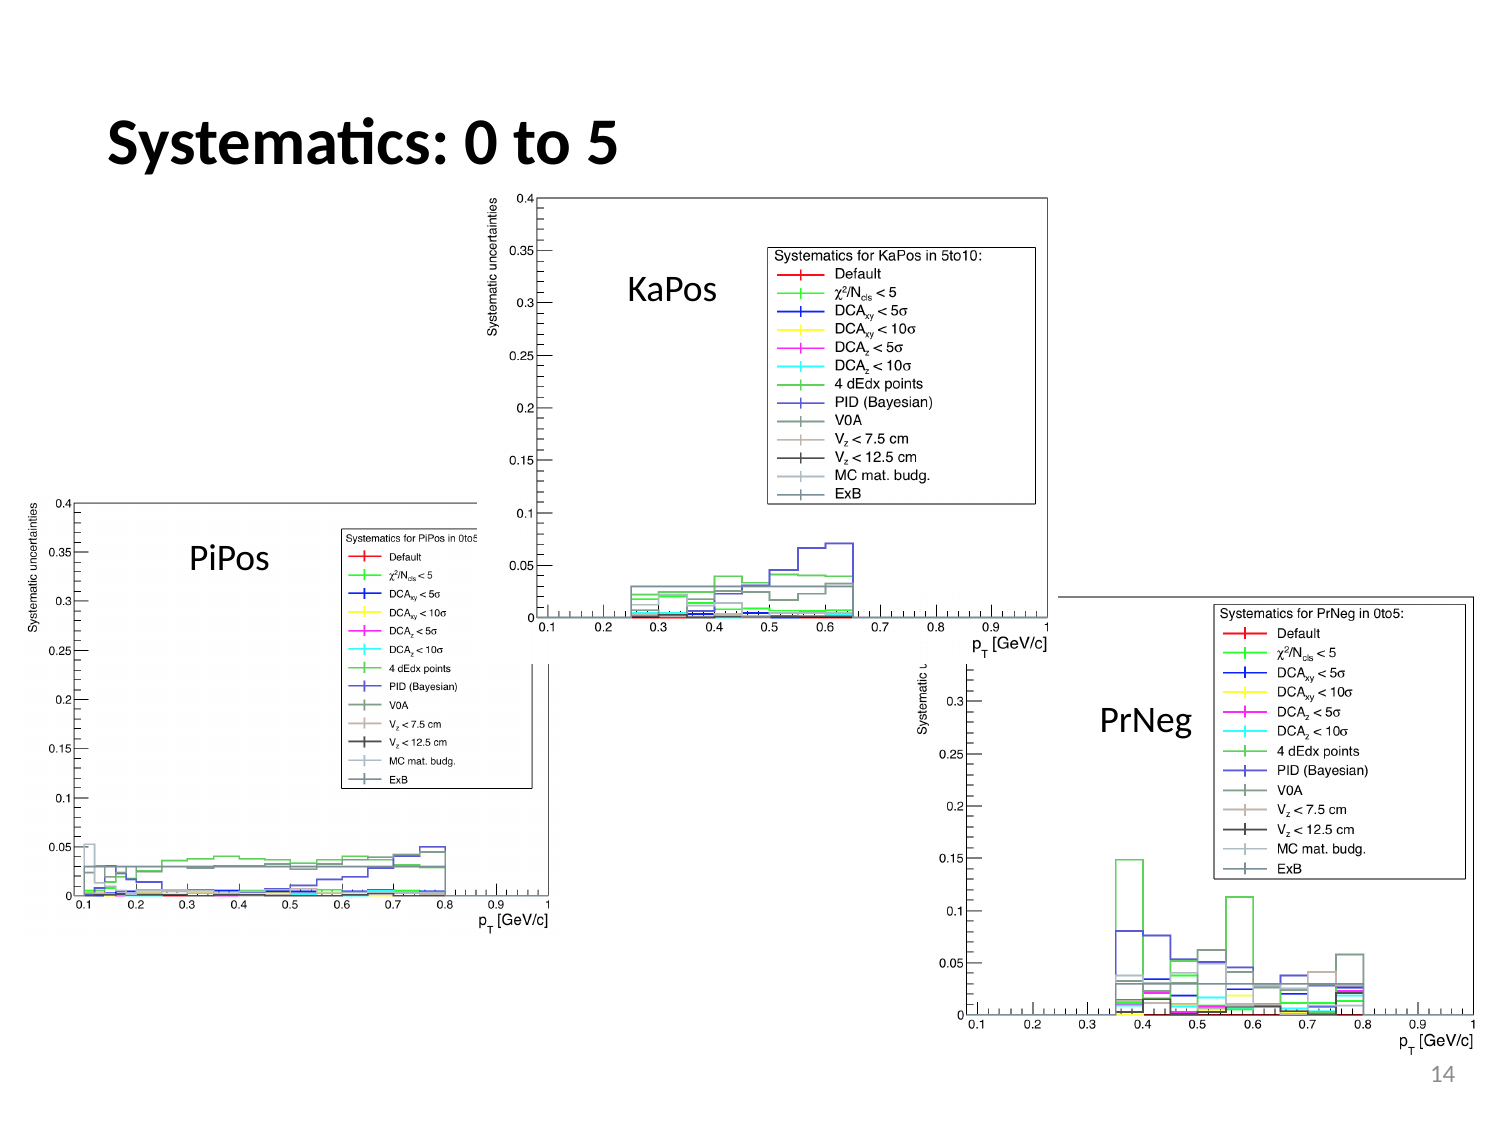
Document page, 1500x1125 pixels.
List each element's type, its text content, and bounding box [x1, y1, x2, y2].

slide_number 14 [1381, 1070, 1471, 1095]
picture [22, 185, 1488, 1062]
text_box Systematics: 0 to 5 [100, 90, 1105, 186]
